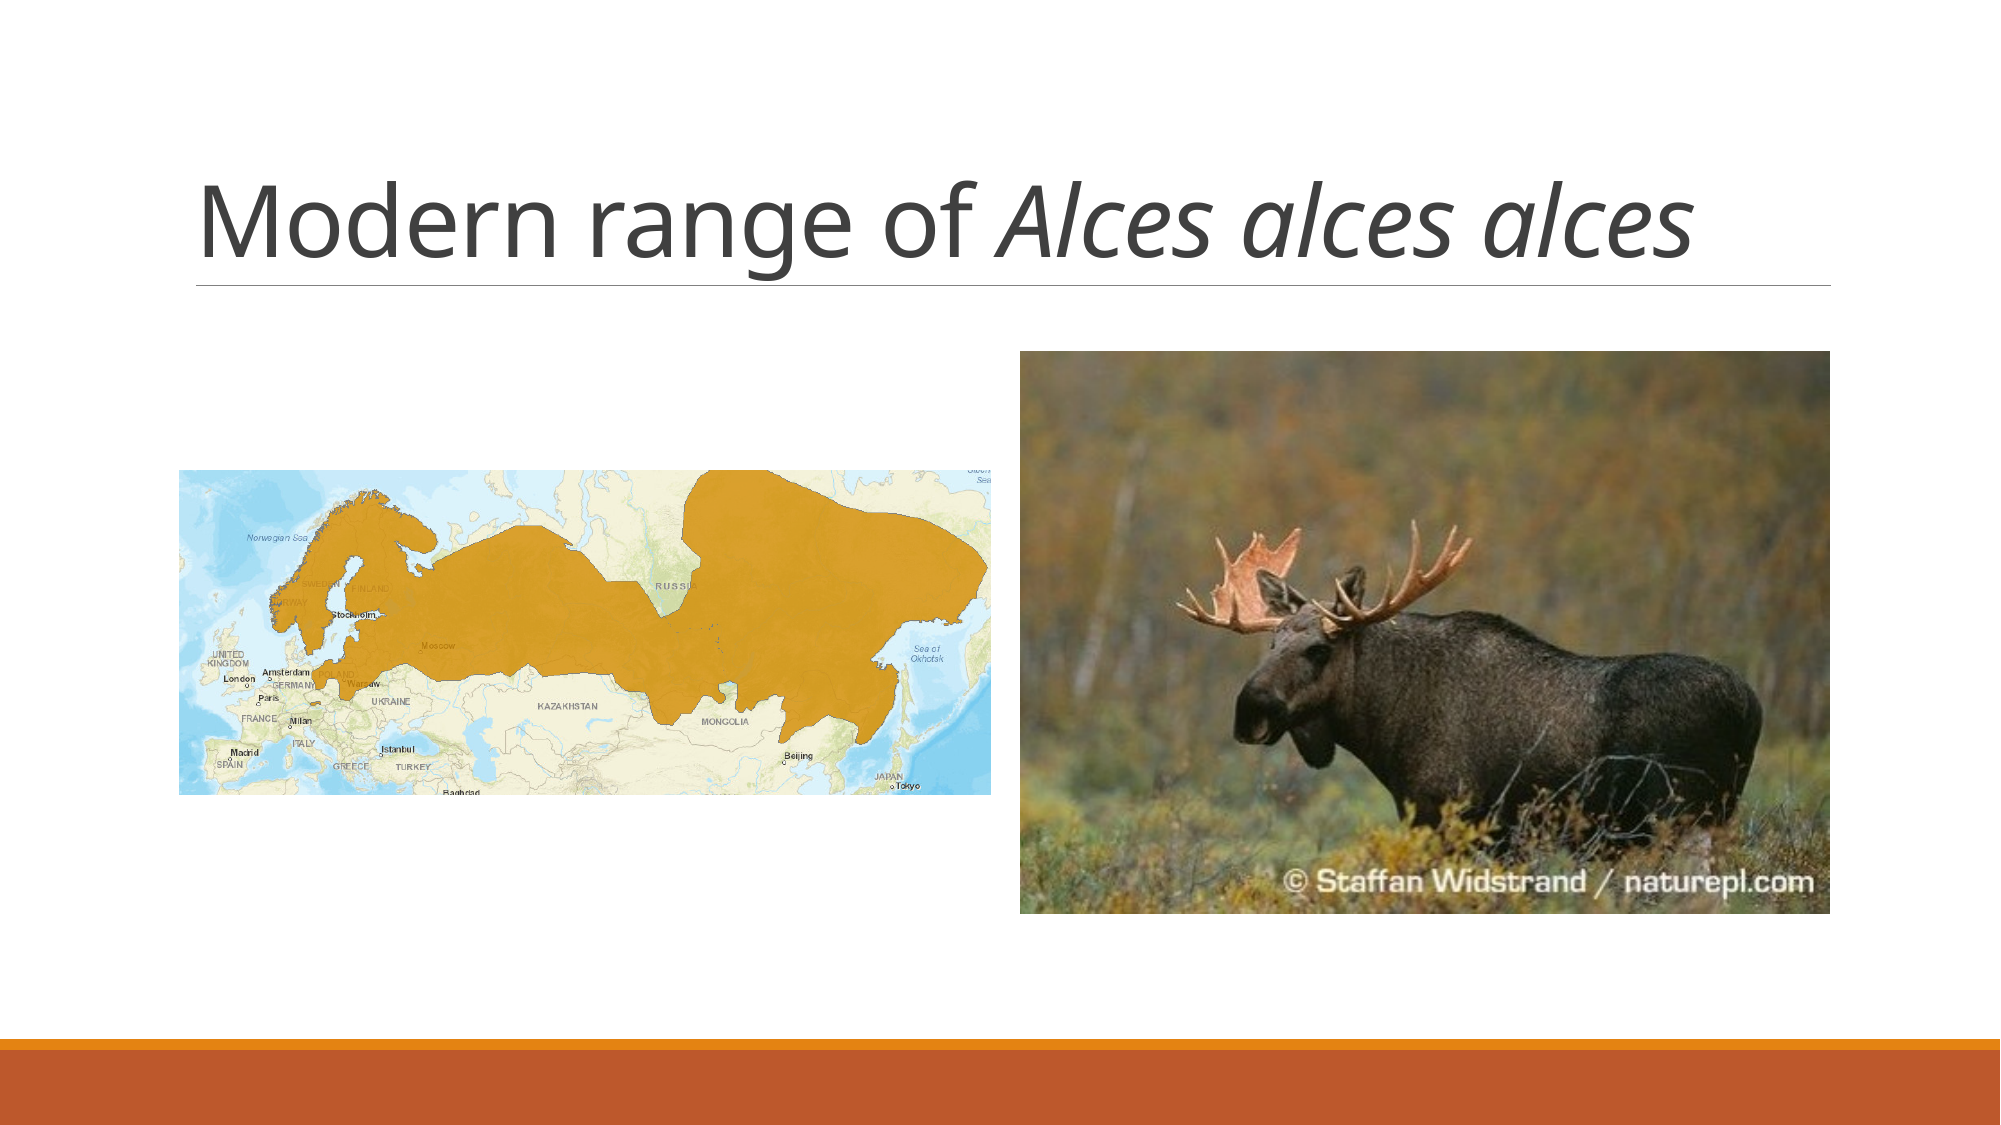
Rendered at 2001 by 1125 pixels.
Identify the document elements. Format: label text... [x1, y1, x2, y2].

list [1019, 351, 1831, 915]
title Modern range of Alces alces alces [180, 47, 1830, 285]
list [179, 470, 991, 796]
